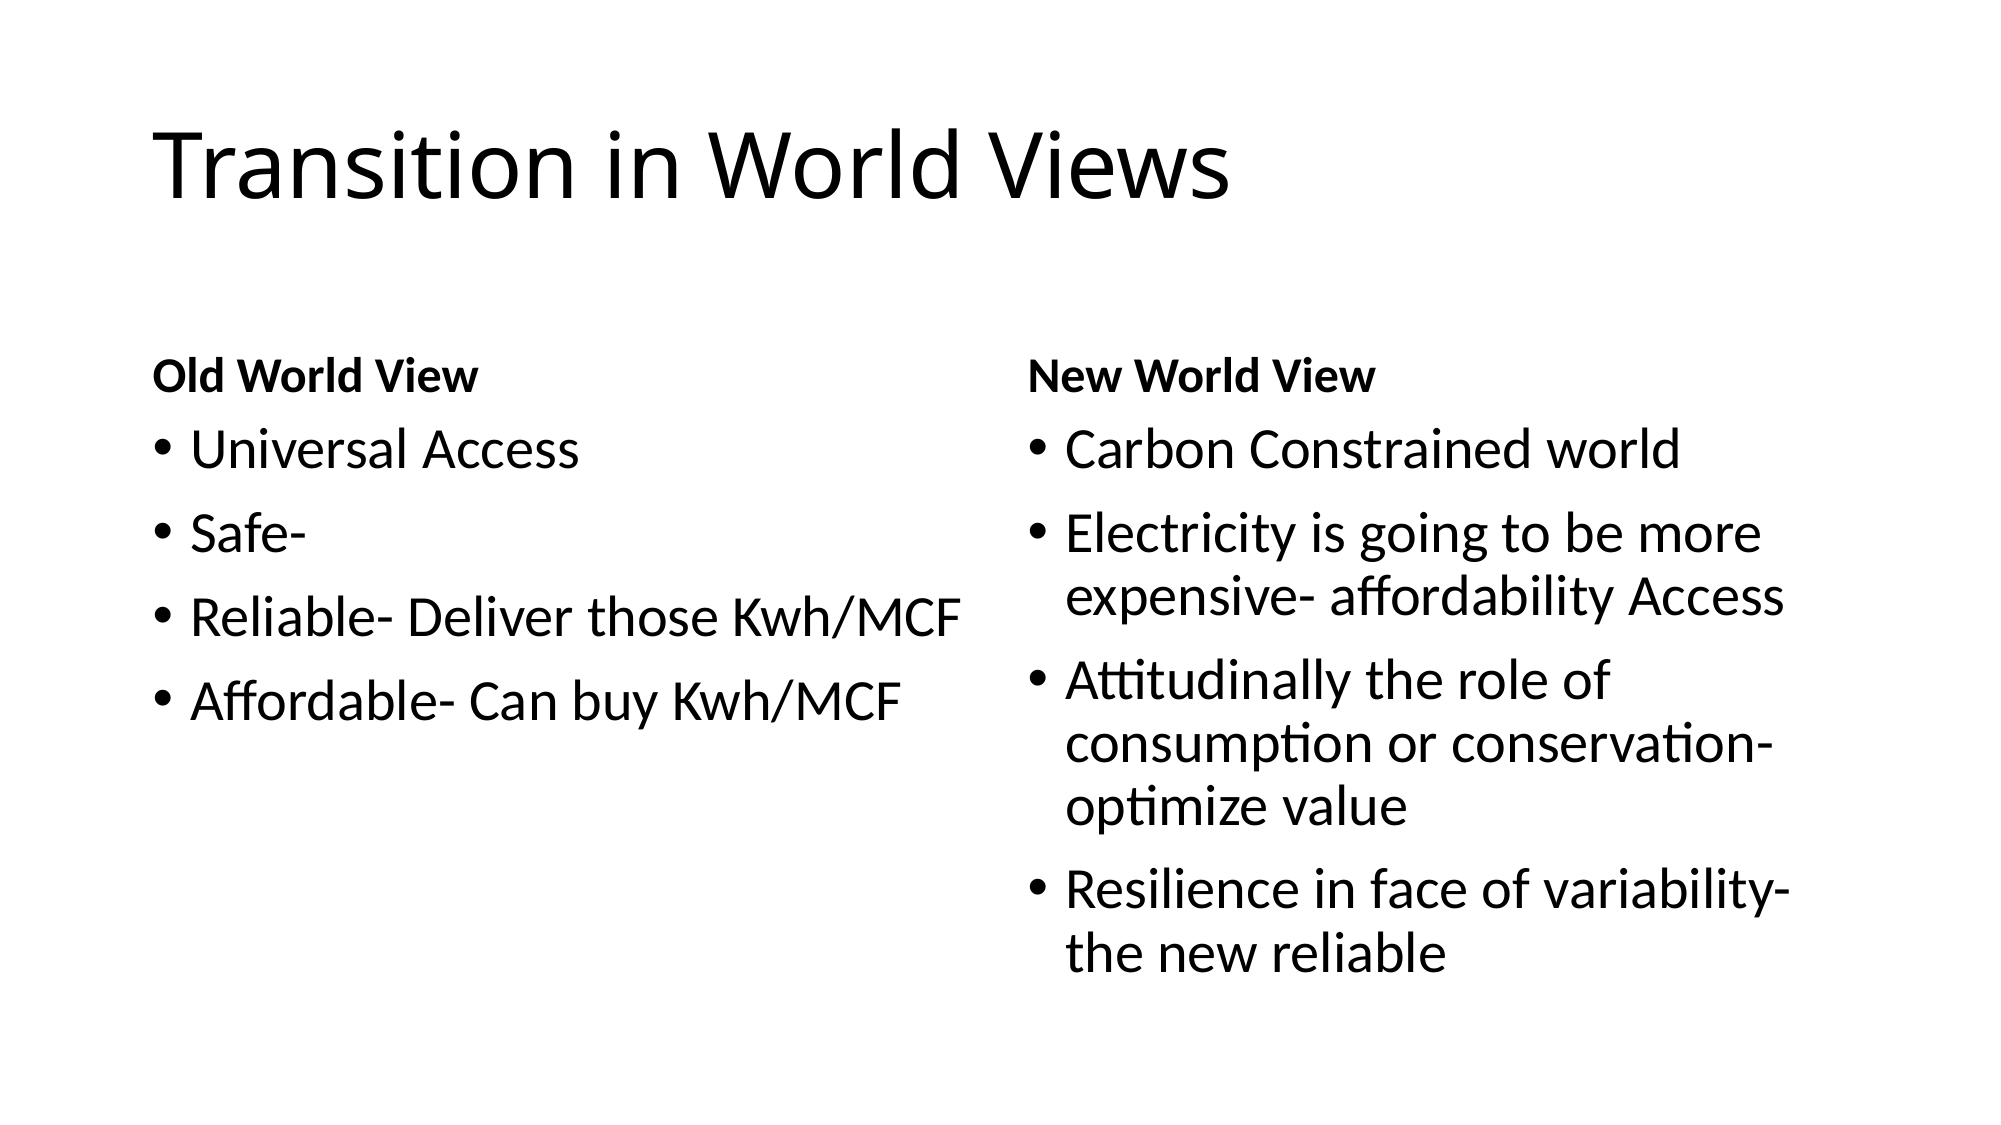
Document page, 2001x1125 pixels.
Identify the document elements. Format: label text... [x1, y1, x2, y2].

list New World View [1012, 275, 1863, 410]
list Universal Access Safe- Reliable- Deliver those Kwh/MCF Affordable- Can buy Kwh/MCF [137, 410, 984, 1016]
list Carbon Constrained world Electricity is going to be more expensive- affordability Access Attitudinally the role of consumption or conservation-optimize value Resilience in face of variability- the new reliable [1012, 410, 1863, 1016]
list Old World View [137, 275, 984, 410]
title Transition in World Views [137, 59, 1863, 278]
